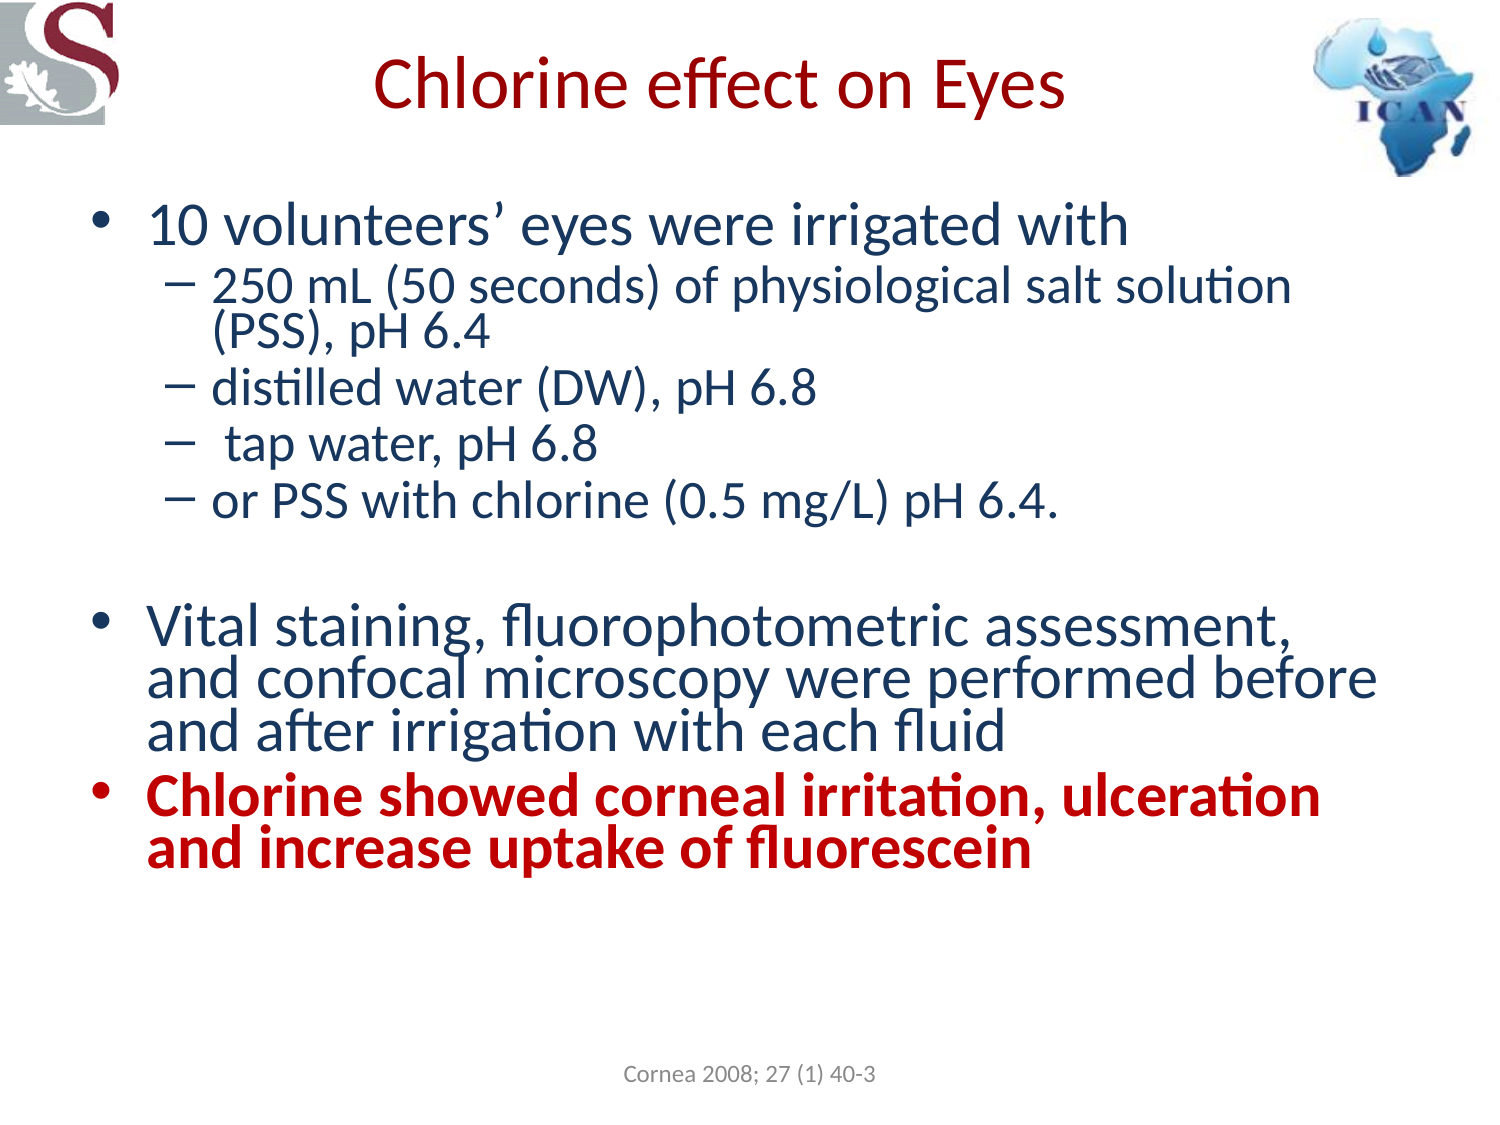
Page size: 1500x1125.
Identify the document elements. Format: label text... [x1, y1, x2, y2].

picture [0, 0, 125, 125]
title Chlorine effect on Eyes [135, 18, 1306, 138]
picture [1313, 18, 1500, 177]
footer Cornea 2008; 27 (1) 40-3 [512, 1042, 988, 1103]
list 10 volunteers’ eyes were irrigated with 250 mL (50 seconds) of physiological salt solution (PSS), pH 6.4 distilled water (DW), pH 6.8 tap water, pH 6.8 or PSS with chlorine (0.5 mg/L) pH 6.4. Vital staining, fluorophotometric assessment, and confocal microscopy were performed before and after irrigation with each fluid Chlorine showed corneal irritation, ulceration and increase uptake of fluorescein [74, 196, 1426, 1006]
